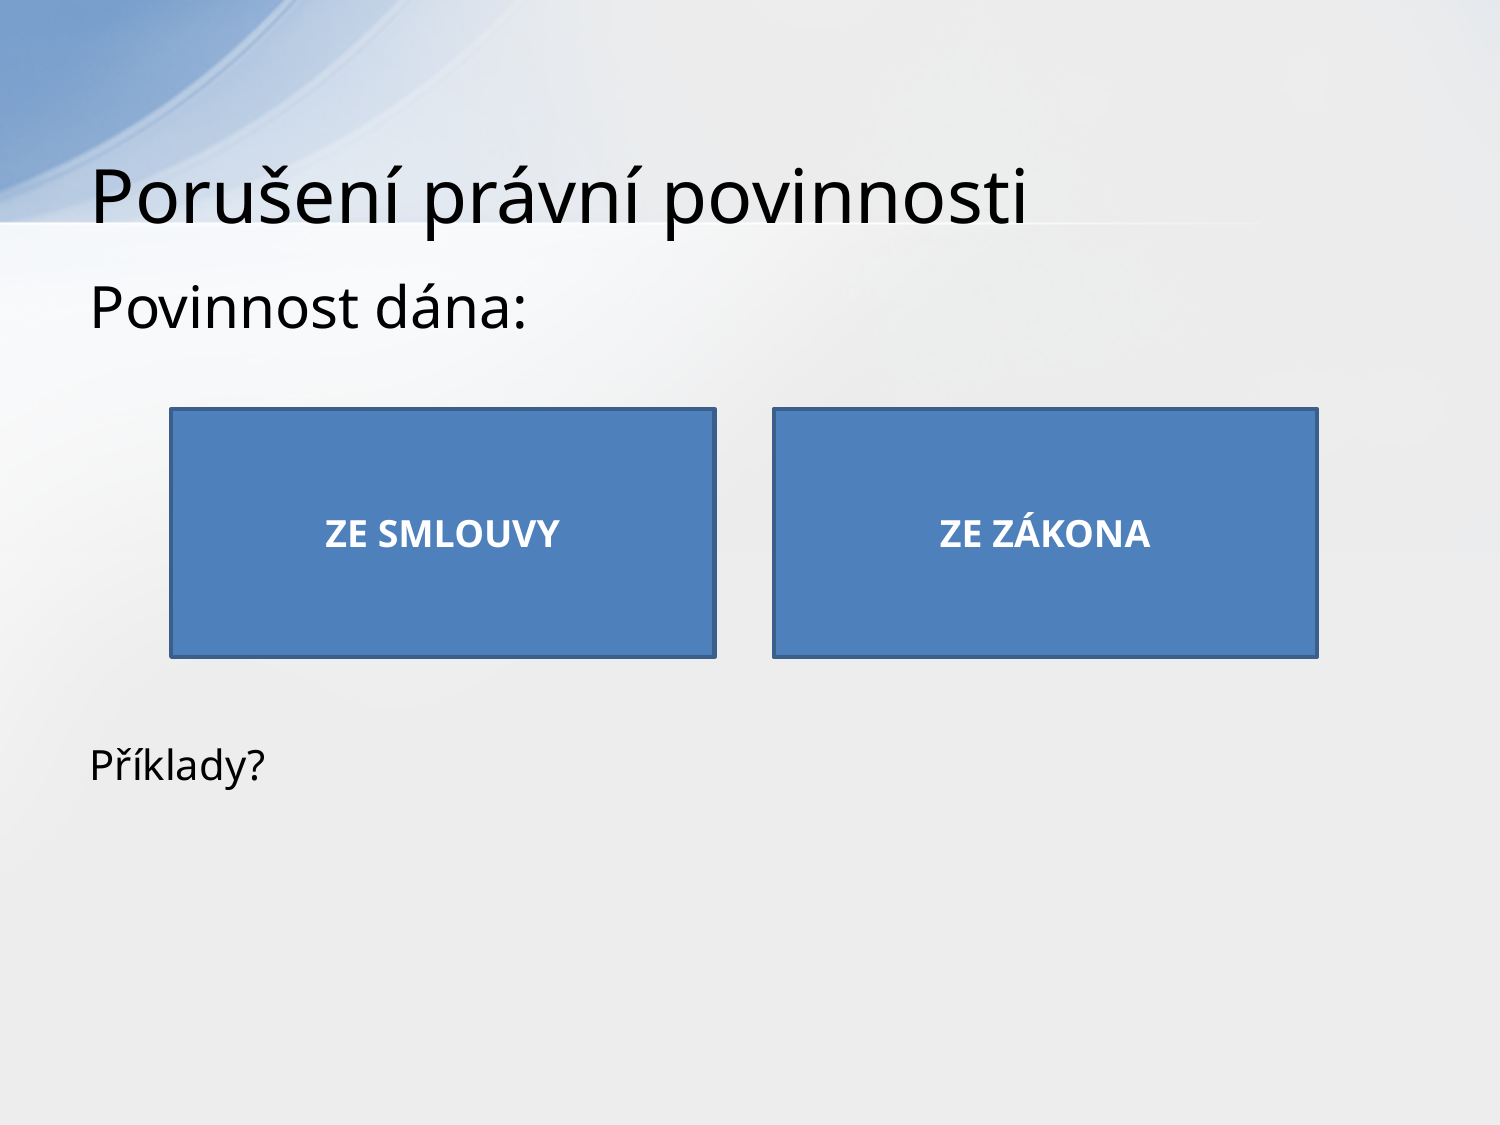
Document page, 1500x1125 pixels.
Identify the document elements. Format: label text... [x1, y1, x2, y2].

text_box ZE ZÁKONA [772, 407, 1319, 659]
title Porušení právní povinnosti [75, 58, 1425, 247]
text_box ZE SMLOUVY [169, 407, 717, 659]
picture [0, 0, 1500, 1125]
list Povinnost dána: Příklady? [75, 262, 1425, 1005]
